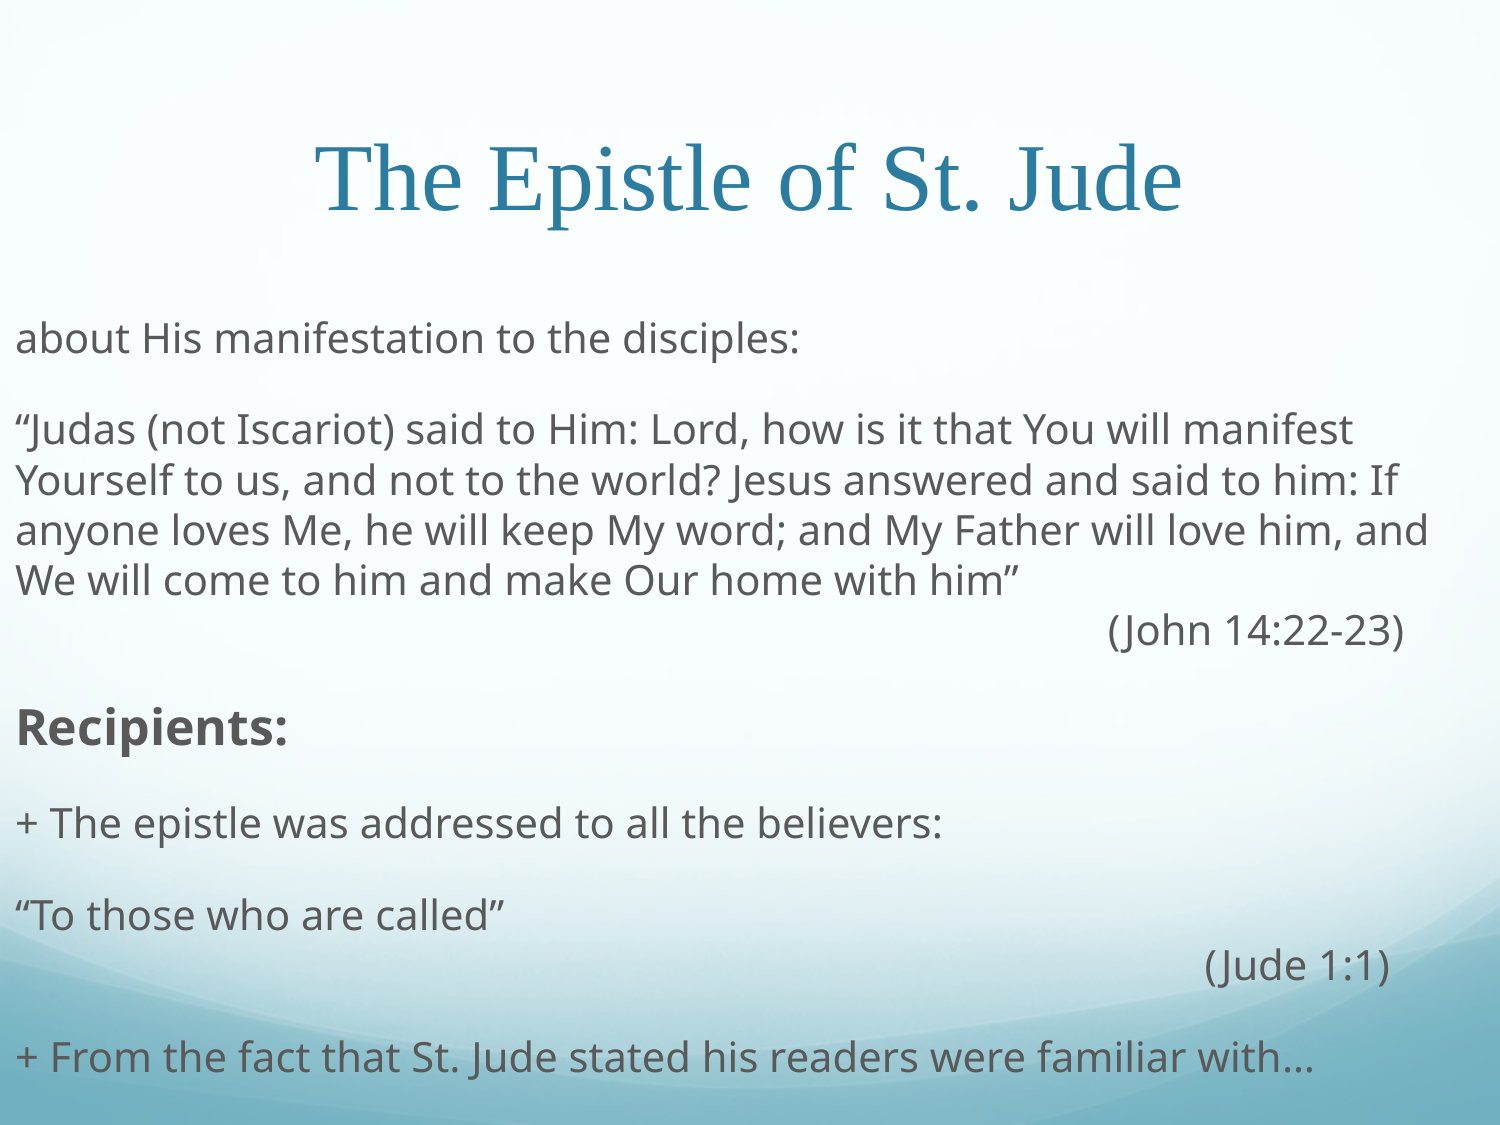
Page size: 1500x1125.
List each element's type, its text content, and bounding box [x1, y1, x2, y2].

list about His manifestation to the disciples: “Judas (not Iscariot) said to Him: Lord, how is it that You will manifest Yourself to us, and not to the world? Jesus answered and said to him: If anyone loves Me, he will keep My word; and My Father will love him, and We will come to him and make Our home with him” (John 14:22-23) Recipients: + The epistle was addressed to all the believers: “To those who are called” (Jude 1:1) + From the fact that St. Jude stated his readers were familiar with… [0, 304, 1500, 1125]
title The Epistle of St. Jude [90, 17, 1410, 238]
